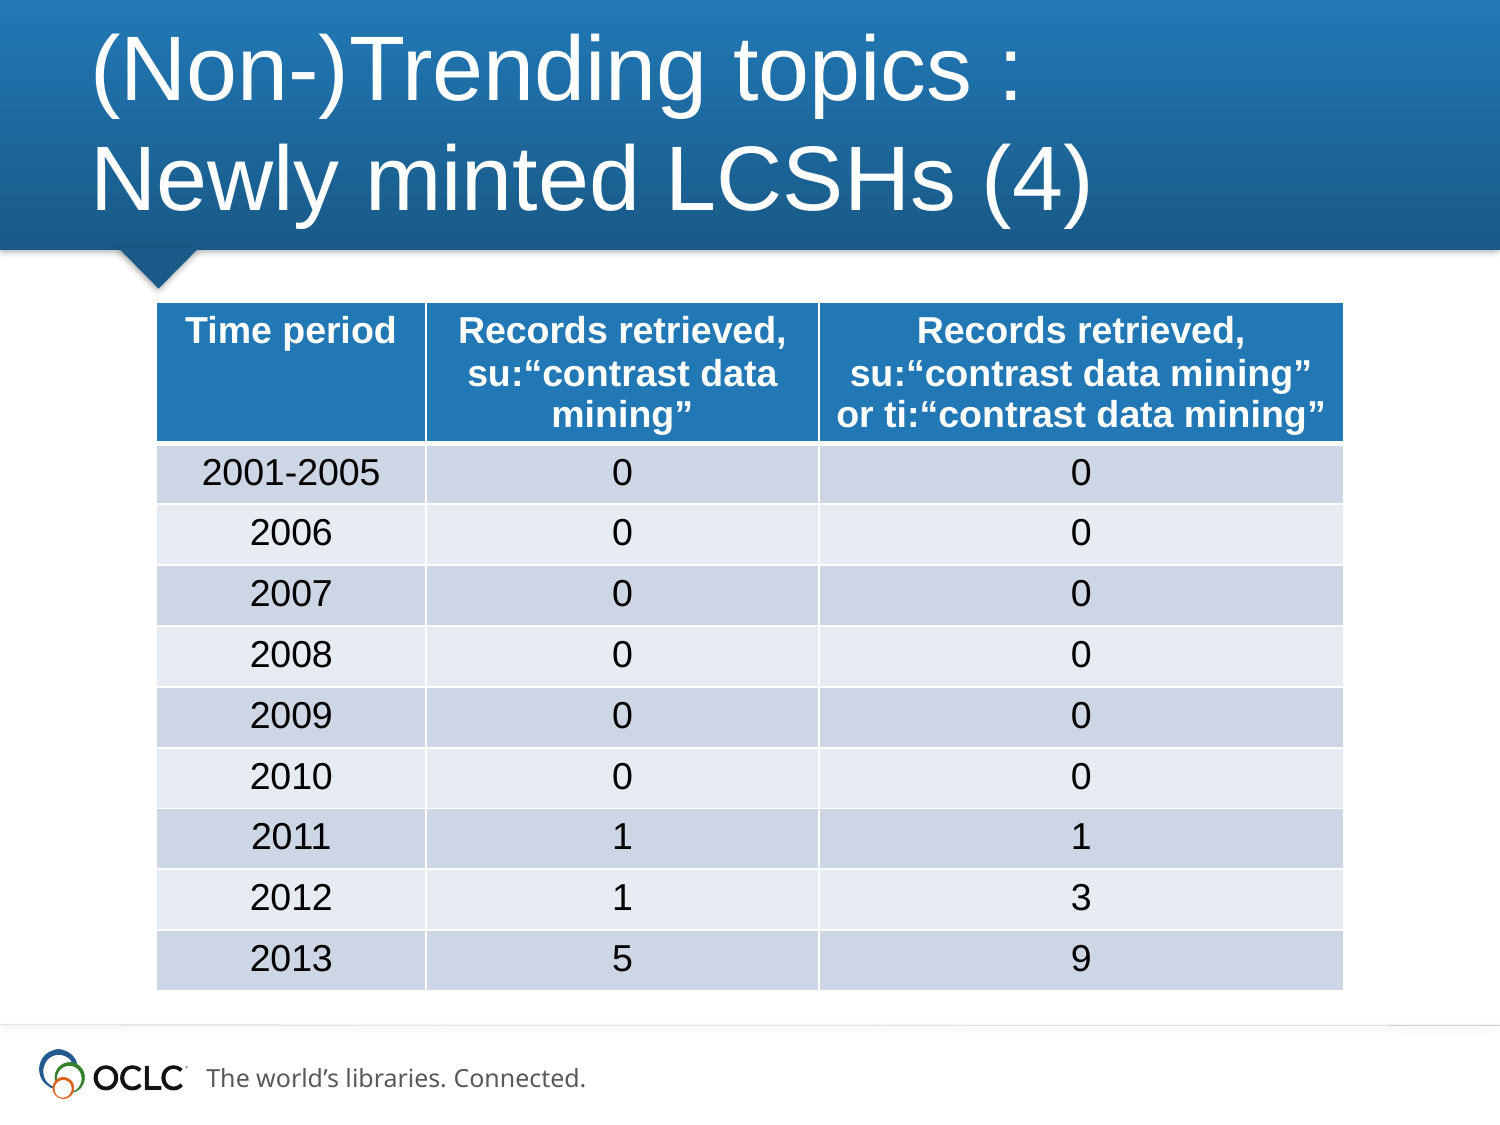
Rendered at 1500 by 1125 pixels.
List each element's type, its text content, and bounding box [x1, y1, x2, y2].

table_cell 0 [427, 505, 818, 564]
picture [39, 1049, 188, 1099]
table_cell 1 [427, 870, 818, 929]
table_cell 1 [427, 809, 818, 868]
table_cell 5 [427, 931, 818, 990]
table_header Records retrieved, su:“contrast data mining” or ti:“contrast data mining” [820, 303, 1343, 441]
table_cell 2008 [157, 627, 425, 686]
table_cell 2006 [157, 505, 425, 564]
table_cell 2012 [157, 870, 425, 929]
table_cell 2007 [157, 566, 425, 625]
table_header Records retrieved, su:“contrast data mining” [427, 303, 818, 441]
table_cell 1 [820, 809, 1343, 868]
table_cell 0 [820, 446, 1343, 503]
table_cell 9 [820, 931, 1343, 990]
table_cell 0 [820, 566, 1343, 625]
table_cell 0 [427, 446, 818, 503]
table_cell 0 [427, 566, 818, 625]
title (Non-)Trending topics : Newly minted LCSHs (4) [74, 98, 1426, 250]
table_cell 0 [427, 627, 818, 686]
table_cell 0 [427, 749, 818, 808]
table_cell 2009 [157, 688, 425, 747]
table_cell 0 [427, 688, 818, 747]
table_cell 0 [820, 627, 1343, 686]
table_cell 2013 [157, 931, 425, 990]
table_cell 2010 [157, 749, 425, 808]
table_cell 0 [820, 688, 1343, 747]
table_cell 0 [820, 749, 1343, 808]
table_cell 2001-2005 [157, 446, 425, 503]
table_cell 0 [820, 505, 1343, 564]
table_header Time period [157, 303, 425, 441]
table_cell 3 [820, 870, 1343, 929]
table_cell 2011 [157, 809, 425, 868]
